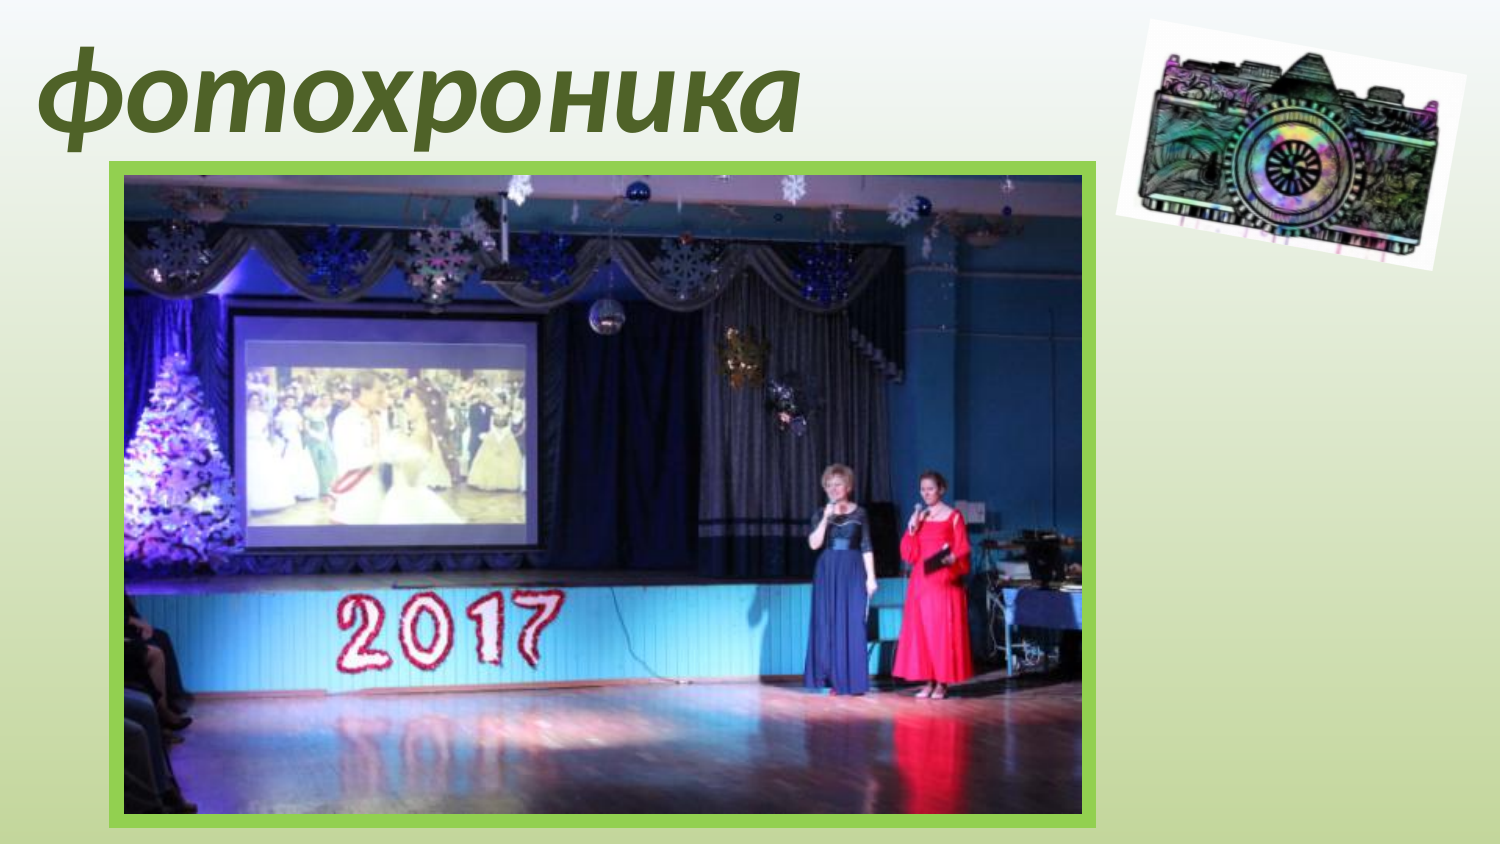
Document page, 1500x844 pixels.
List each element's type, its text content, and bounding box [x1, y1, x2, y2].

picture [123, 175, 1082, 814]
text_box фотохроника [17, 0, 821, 165]
picture [1116, 19, 1466, 270]
